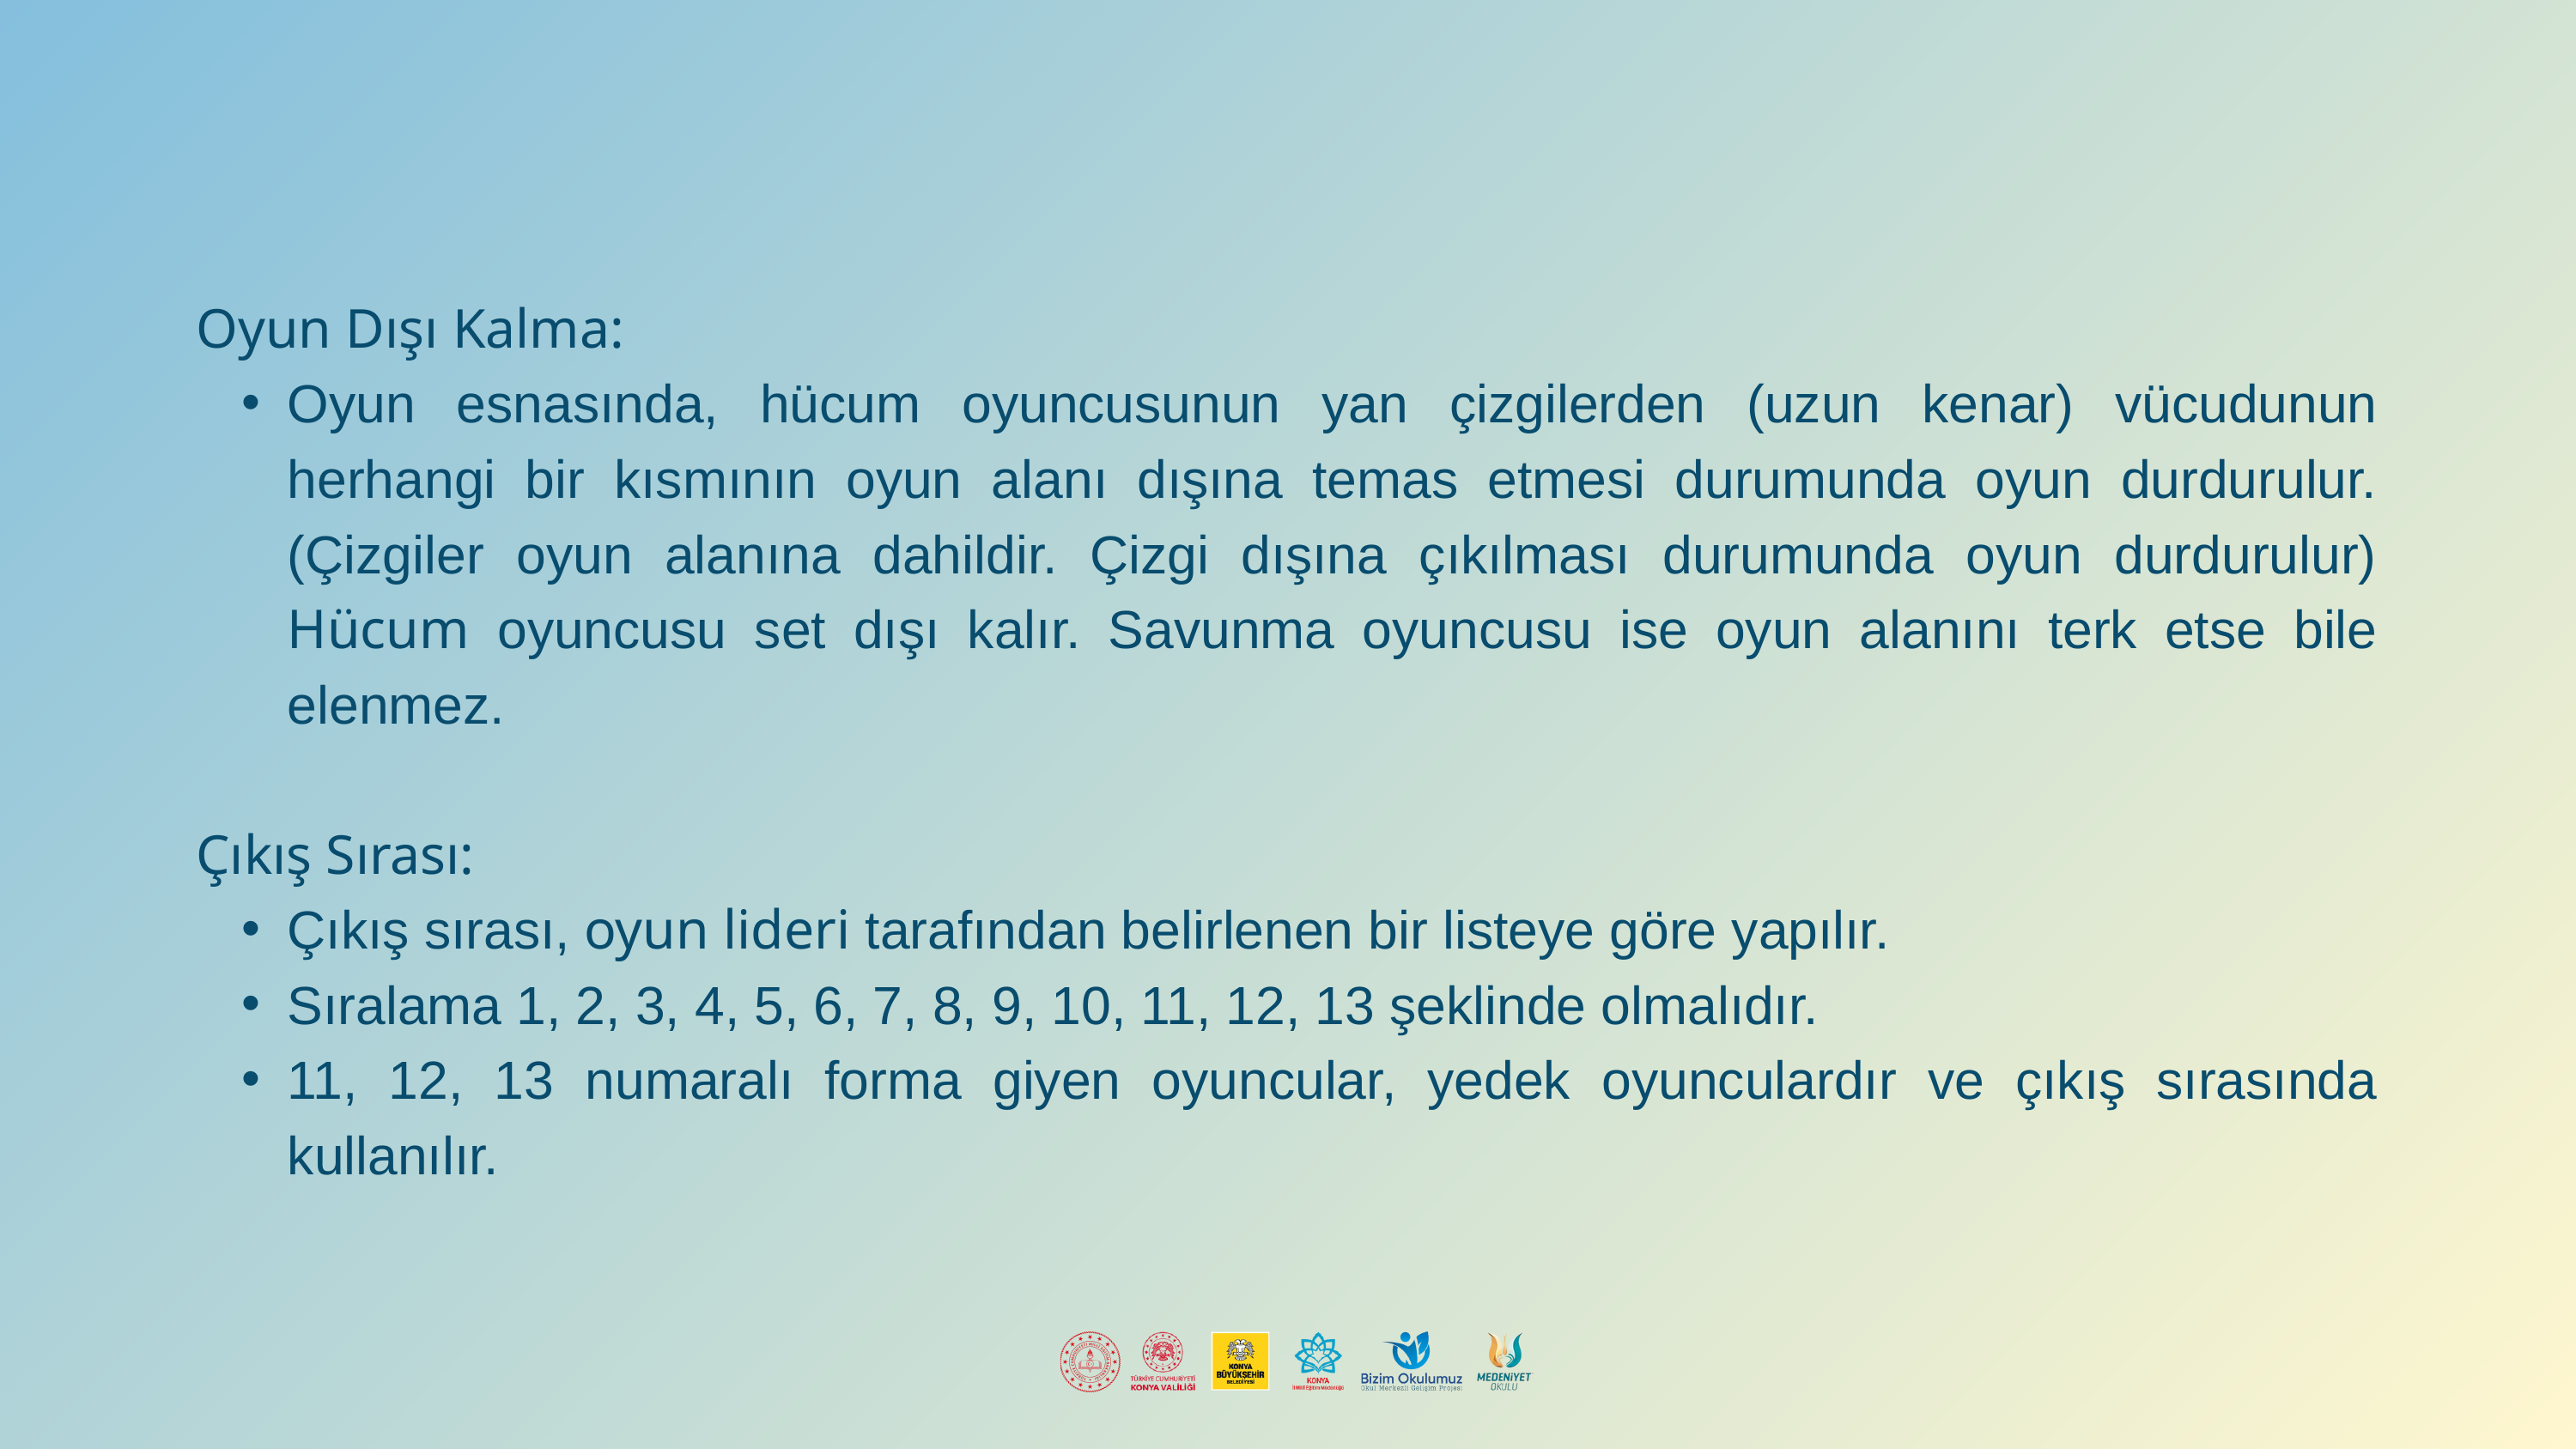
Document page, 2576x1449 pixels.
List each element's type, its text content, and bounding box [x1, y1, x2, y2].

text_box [1060, 1325, 1538, 1397]
text_box Oyun Dışı Kalma: Oyun esnasında, hücum oyuncusunun yan çizgilerden (uzun kenar) vücudunun herhangi bir kısmının oyun alanı dışına temas etmesi durumunda oyun durdurulur. (Çizgiler oyun alanına dahildir. Çizgi dışına çıkılması durumunda oyun durdurulur) Hücum oyuncusu set dışı kalır. Savunma oyuncusu ise oyun alanını terk etse bile elenmez. Çıkış Sırası: Çıkış sırası, oyun lideri tarafından belirlenen bir listeye göre yapılır. Sıralama 1, 2, 3, 4, 5, 6, 7, 8, 9, 10, 11, 12, 13 şeklinde olmalıdır. 11, 12, 13 numaralı forma giyen oyuncular, yedek oyunculardır ve çıkış sırasında kullanılır. [196, 283, 2380, 1411]
